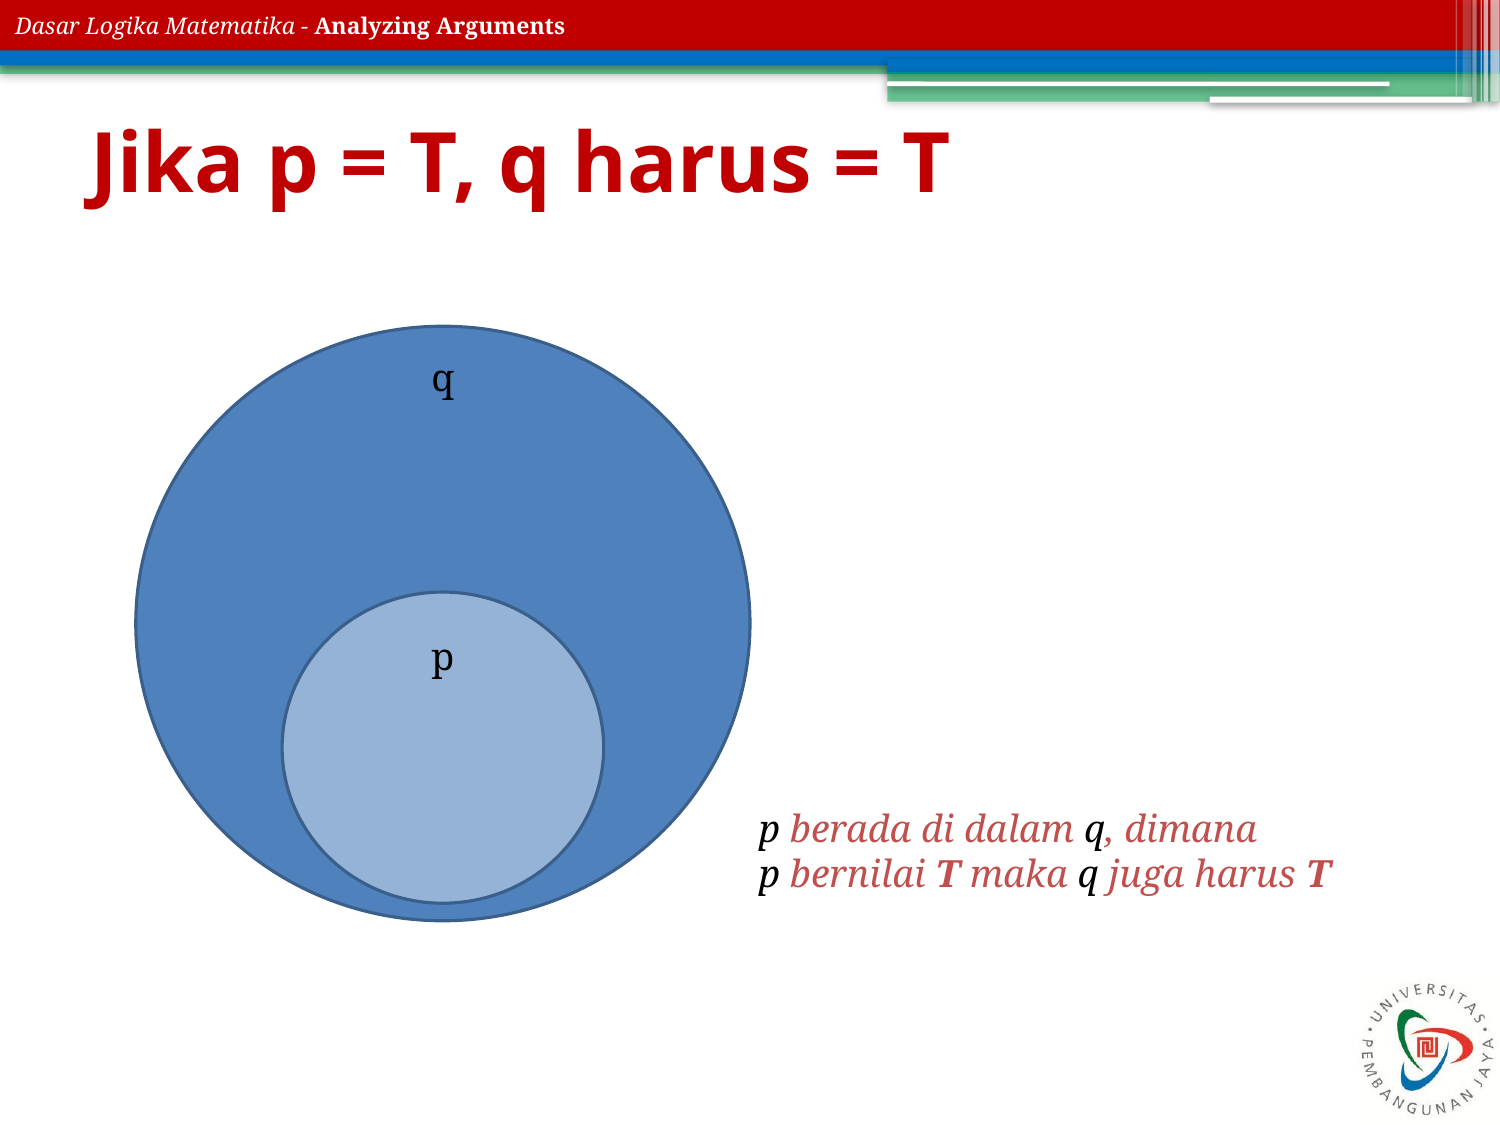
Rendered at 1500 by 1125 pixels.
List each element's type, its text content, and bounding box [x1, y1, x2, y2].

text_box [135, 326, 751, 921]
title Jika p = T, q harus = T [75, 72, 1425, 248]
text_box p berada di dalam q, dimana p bernilai T maka q juga harus T [756, 797, 1345, 902]
picture [1352, 975, 1500, 1125]
